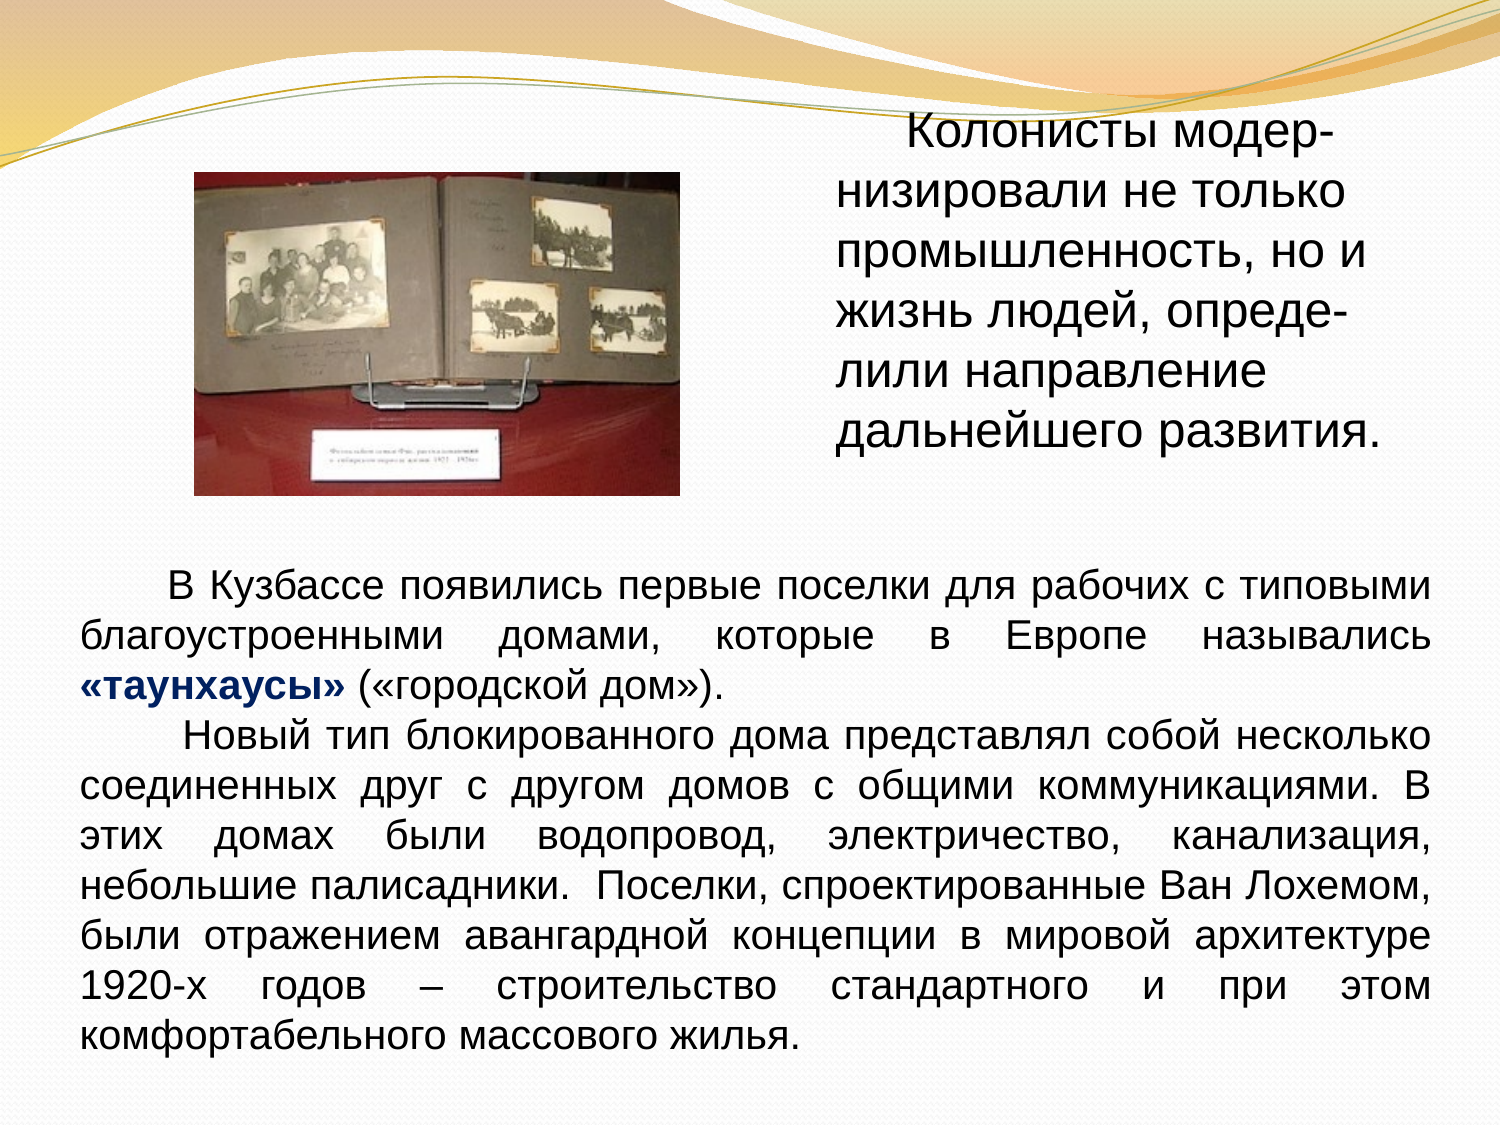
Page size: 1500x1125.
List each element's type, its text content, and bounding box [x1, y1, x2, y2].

text_box В Кузбассе появились первые поселки для рабочих с типовыми благоустроенными домами, которые в Европе назывались «таунхаусы» («городской дом»). Новый тип блокированного дома представлял собой несколько соединенных друг с другом домов с общими коммуникациями. В этих домах были водопровод, электричество, канализация, небольшие палисадники. Поселки, спроектированные Ван Лохемом, были отражением авангардной концепции в мировой архитектуре 1920-х годов – строительство стандартного и при этом комфортабельного массового жилья. [64, 550, 1447, 1111]
text_box Колонисты модер-низировали не только промышленность, но и жизнь людей, опреде-лили направление дальнейшего развития. [820, 89, 1436, 465]
picture [194, 172, 680, 496]
